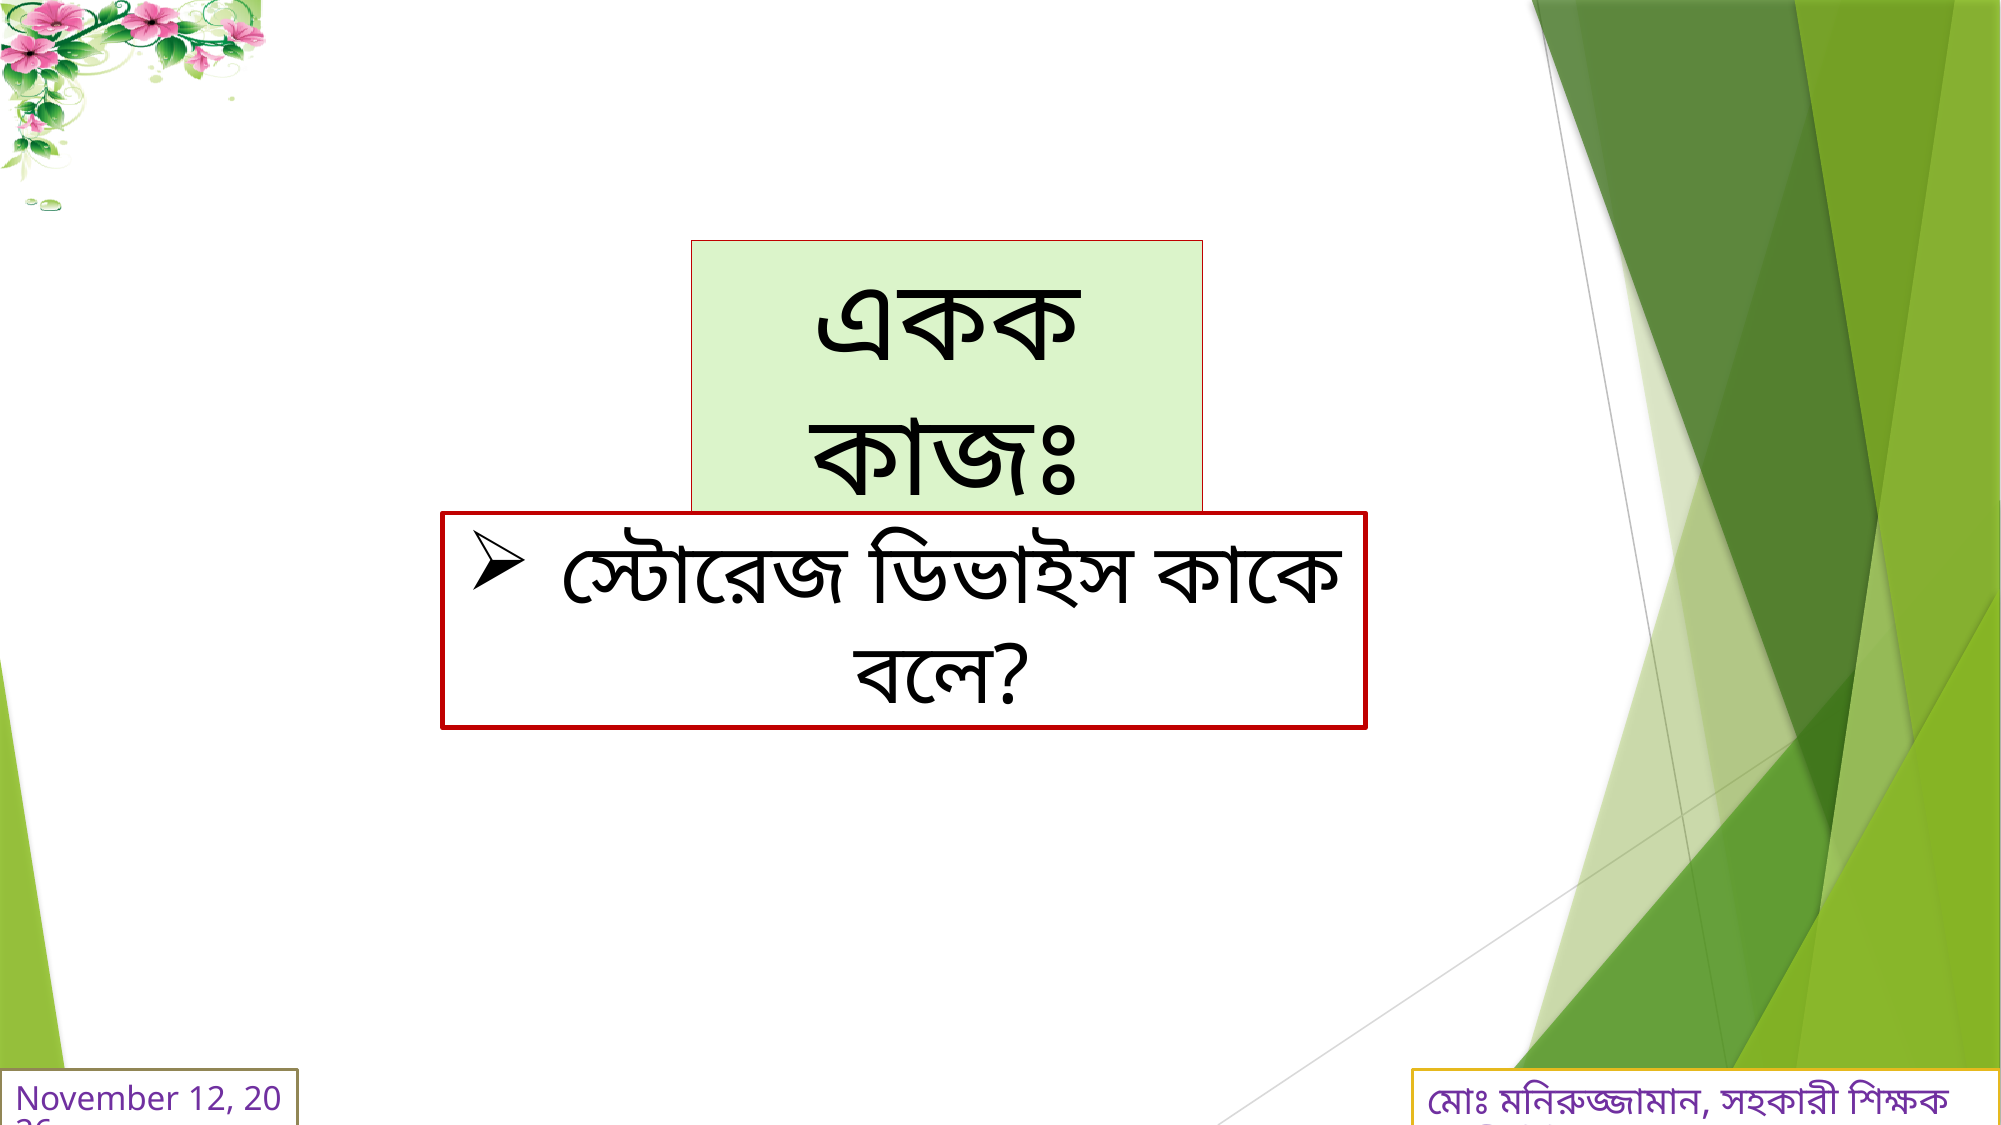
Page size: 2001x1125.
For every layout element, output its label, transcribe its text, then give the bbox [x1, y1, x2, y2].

text_box একক কাজঃ [690, 238, 1204, 512]
picture [0, 0, 266, 211]
text_box স্টোরেজ ডিভাইস কাকে বলে? [441, 512, 1367, 729]
text_box মোঃ মনিরুজ্জামান, সহকারী শিক্ষক (কম্পিউটার) [1411, 1068, 2000, 1125]
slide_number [0, 1068, 299, 1125]
